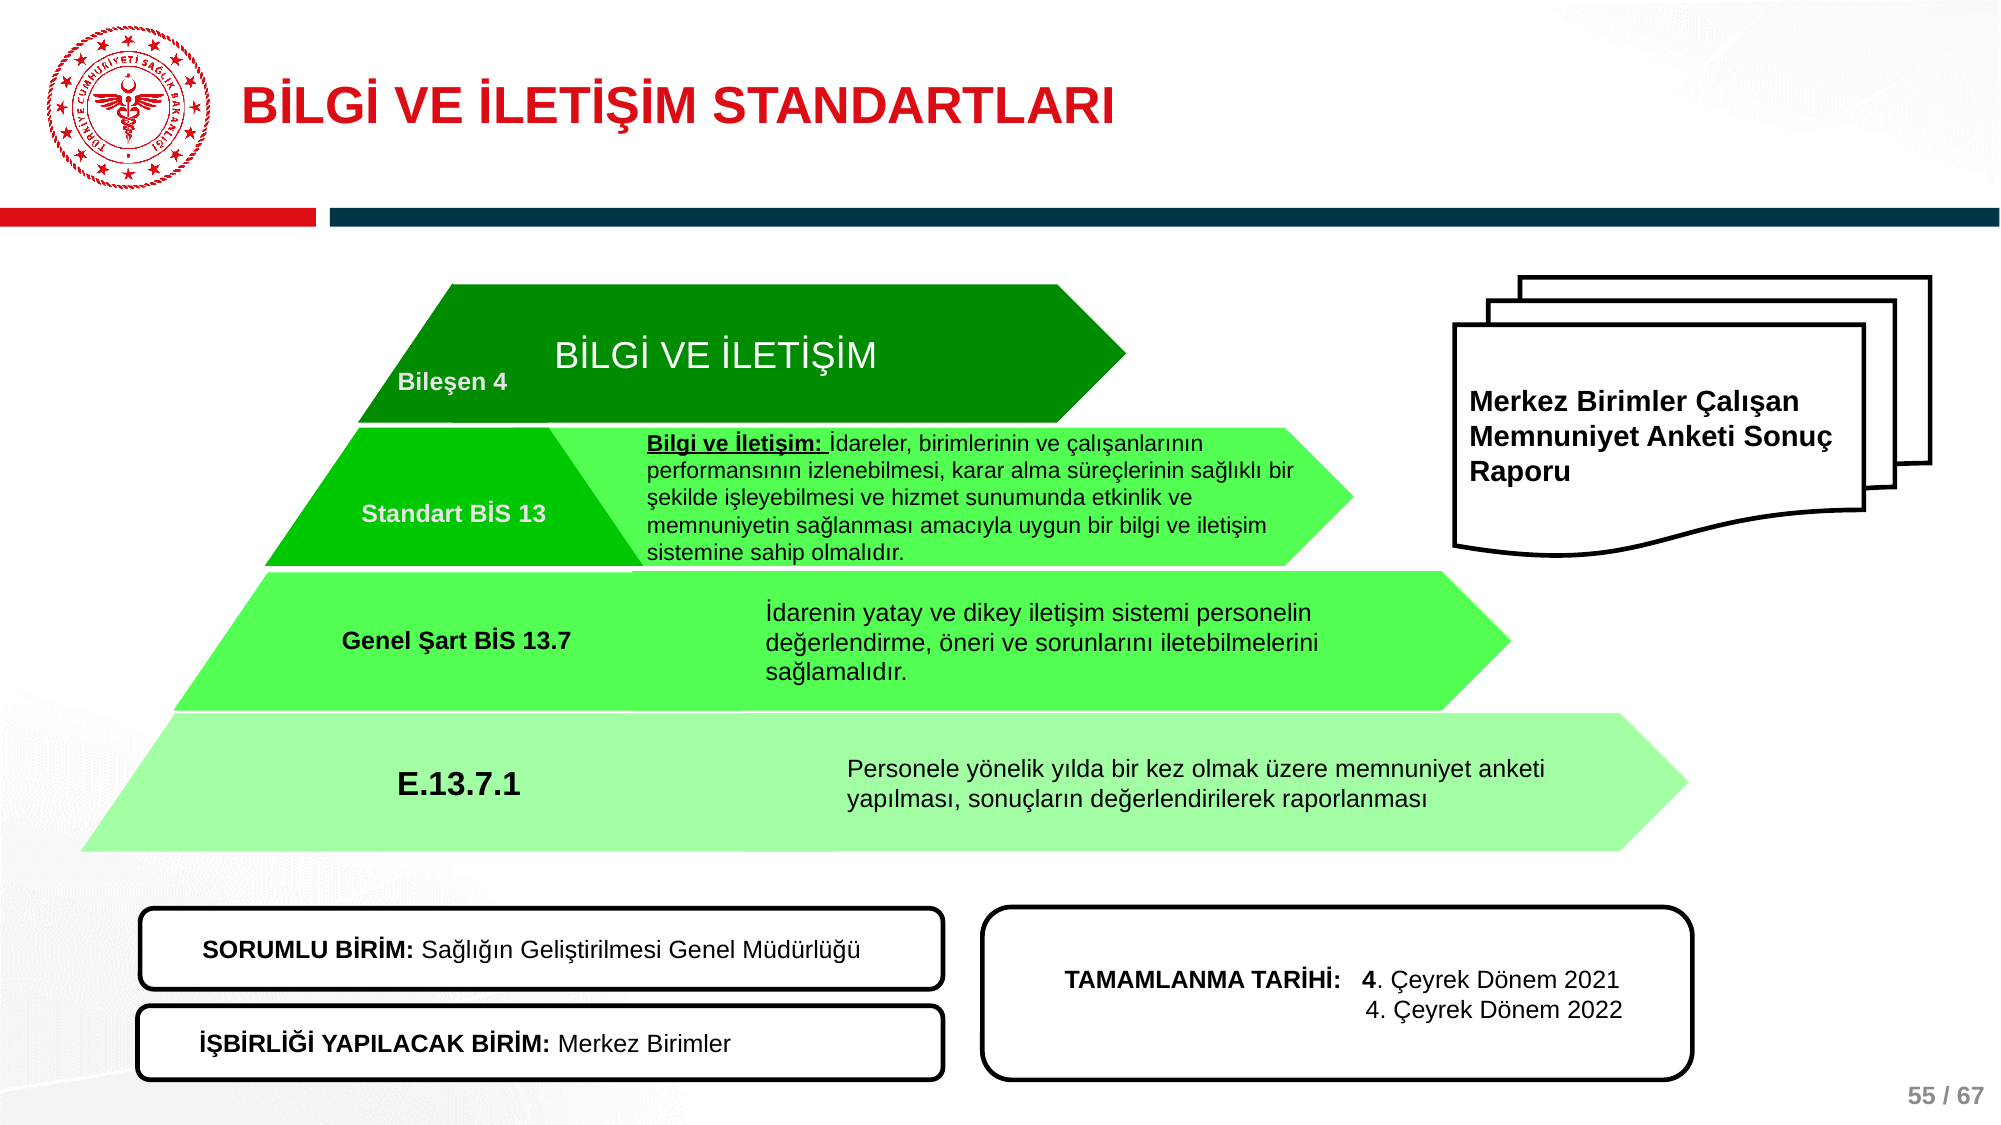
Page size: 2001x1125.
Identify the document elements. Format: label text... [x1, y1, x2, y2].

slide_number 55 / 67 [1550, 1065, 2000, 1125]
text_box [80, 283, 1693, 1080]
picture [0, 0, 2001, 1125]
title BİLGİ VE İLETİŞİM STANDARTLARI [226, 47, 2000, 167]
text_box Merkez Birimler Çalışan Memnuniyet Anketi Sonuç Raporu [1519, 277, 1931, 532]
